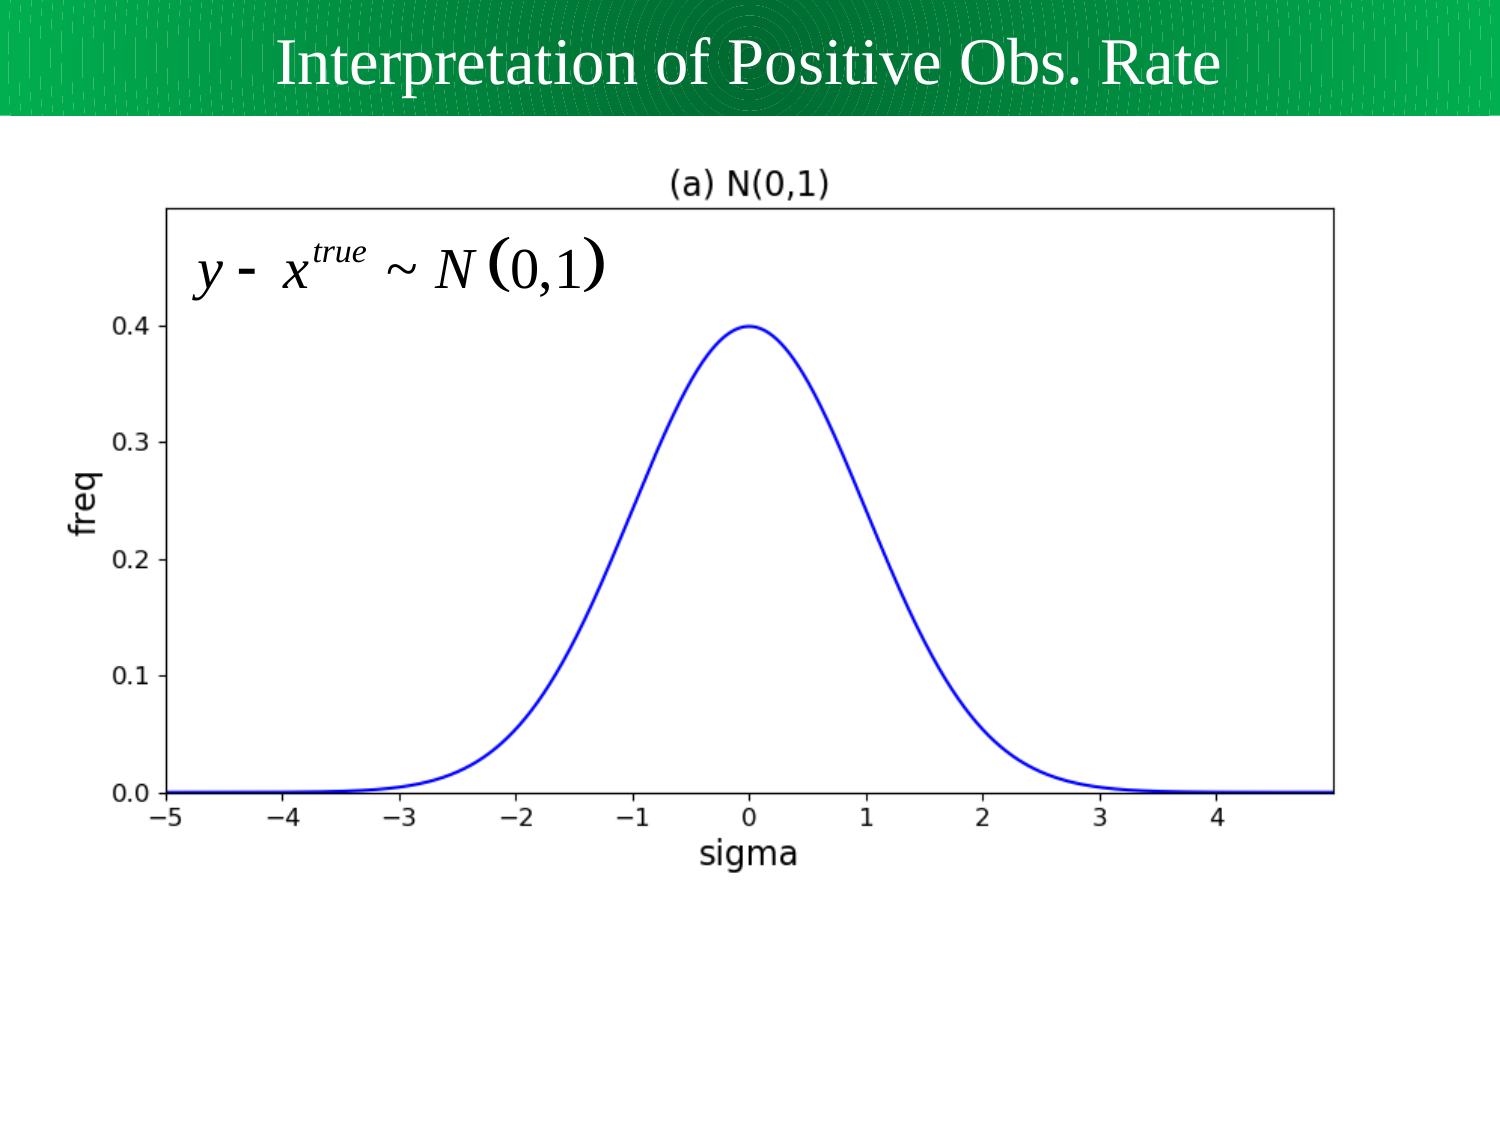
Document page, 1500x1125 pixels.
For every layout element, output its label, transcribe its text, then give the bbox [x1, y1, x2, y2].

text_box Interpretation of Positive Obs. Rate [0, 0, 1500, 116]
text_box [182, 225, 613, 322]
picture [52, 154, 1353, 888]
